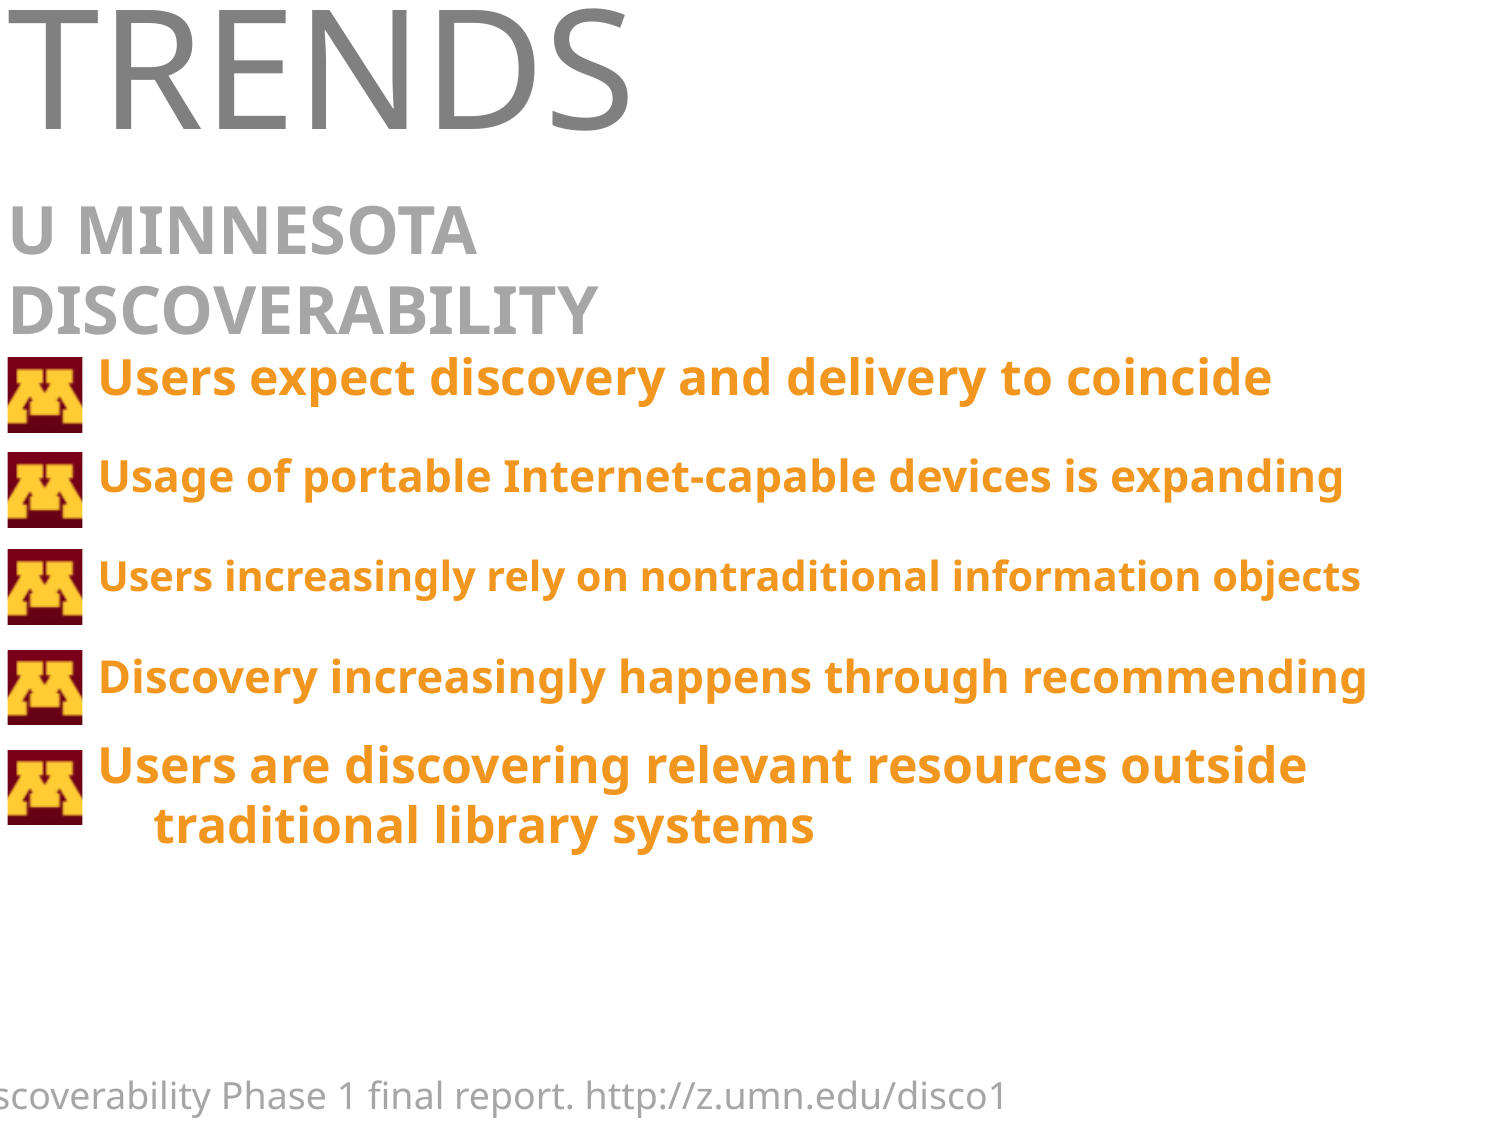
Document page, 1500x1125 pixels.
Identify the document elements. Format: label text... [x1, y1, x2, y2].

picture [7, 357, 83, 434]
picture [7, 749, 83, 826]
list Users expect discovery and delivery to coincide [82, 337, 1388, 413]
list Discovery increasingly happens through recommending [82, 637, 1388, 713]
list Users increasingly rely on nontraditional information objects [82, 537, 1388, 613]
list Usage of portable Internet-capable devices is expanding [82, 437, 1388, 513]
subtitle U Minnesota Discoverability [0, 179, 1043, 285]
picture [7, 549, 83, 626]
picture [7, 451, 83, 528]
picture [7, 649, 83, 726]
list Users are discovering relevant resources outside traditional library systems [82, 737, 1450, 850]
text_box Discoverability Phase 1 final report. http://z.umn.edu/disco1 [0, 1064, 1025, 1125]
title Trends [0, 0, 1500, 165]
